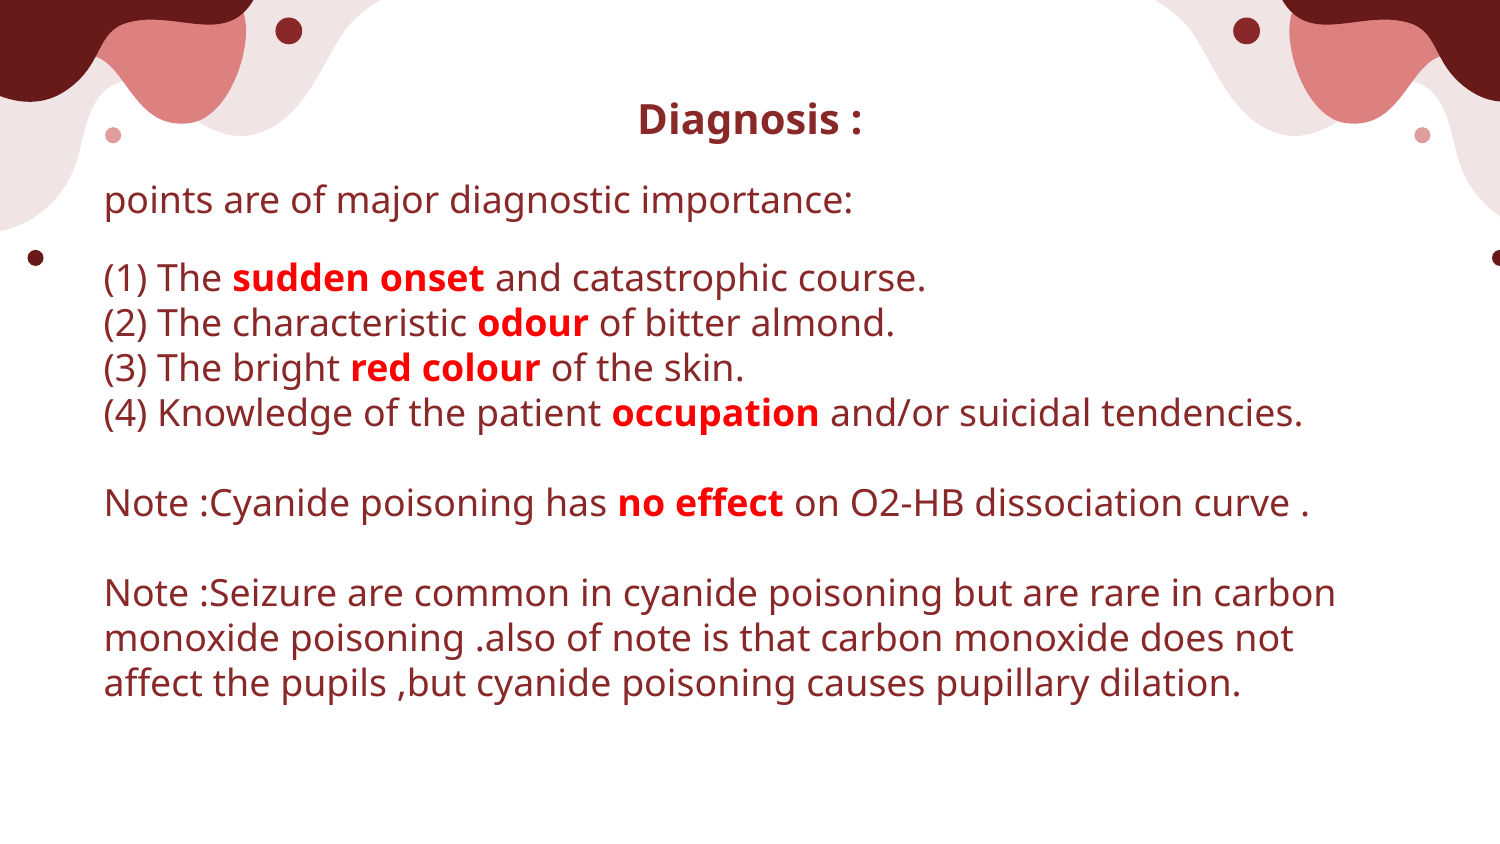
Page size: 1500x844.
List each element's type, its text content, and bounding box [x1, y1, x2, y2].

list Diagnosis : points are of major diagnostic importance: (1) The sudden onset and catastrophic course. (2) The characteristic odour of bitter almond. (3) The bright red colour of the skin. (4) Knowledge of the patient occupation and/or suicidal tendencies. Note :Cyanide poisoning has no effect on O2-HB dissociation curve . Note :Seizure are common in cyanide poisoning but are rare in carbon monoxide poisoning .also of note is that carbon monoxide does not affect the pupils ,but cyanide poisoning causes pupillary dilation. [88, 77, 1412, 788]
